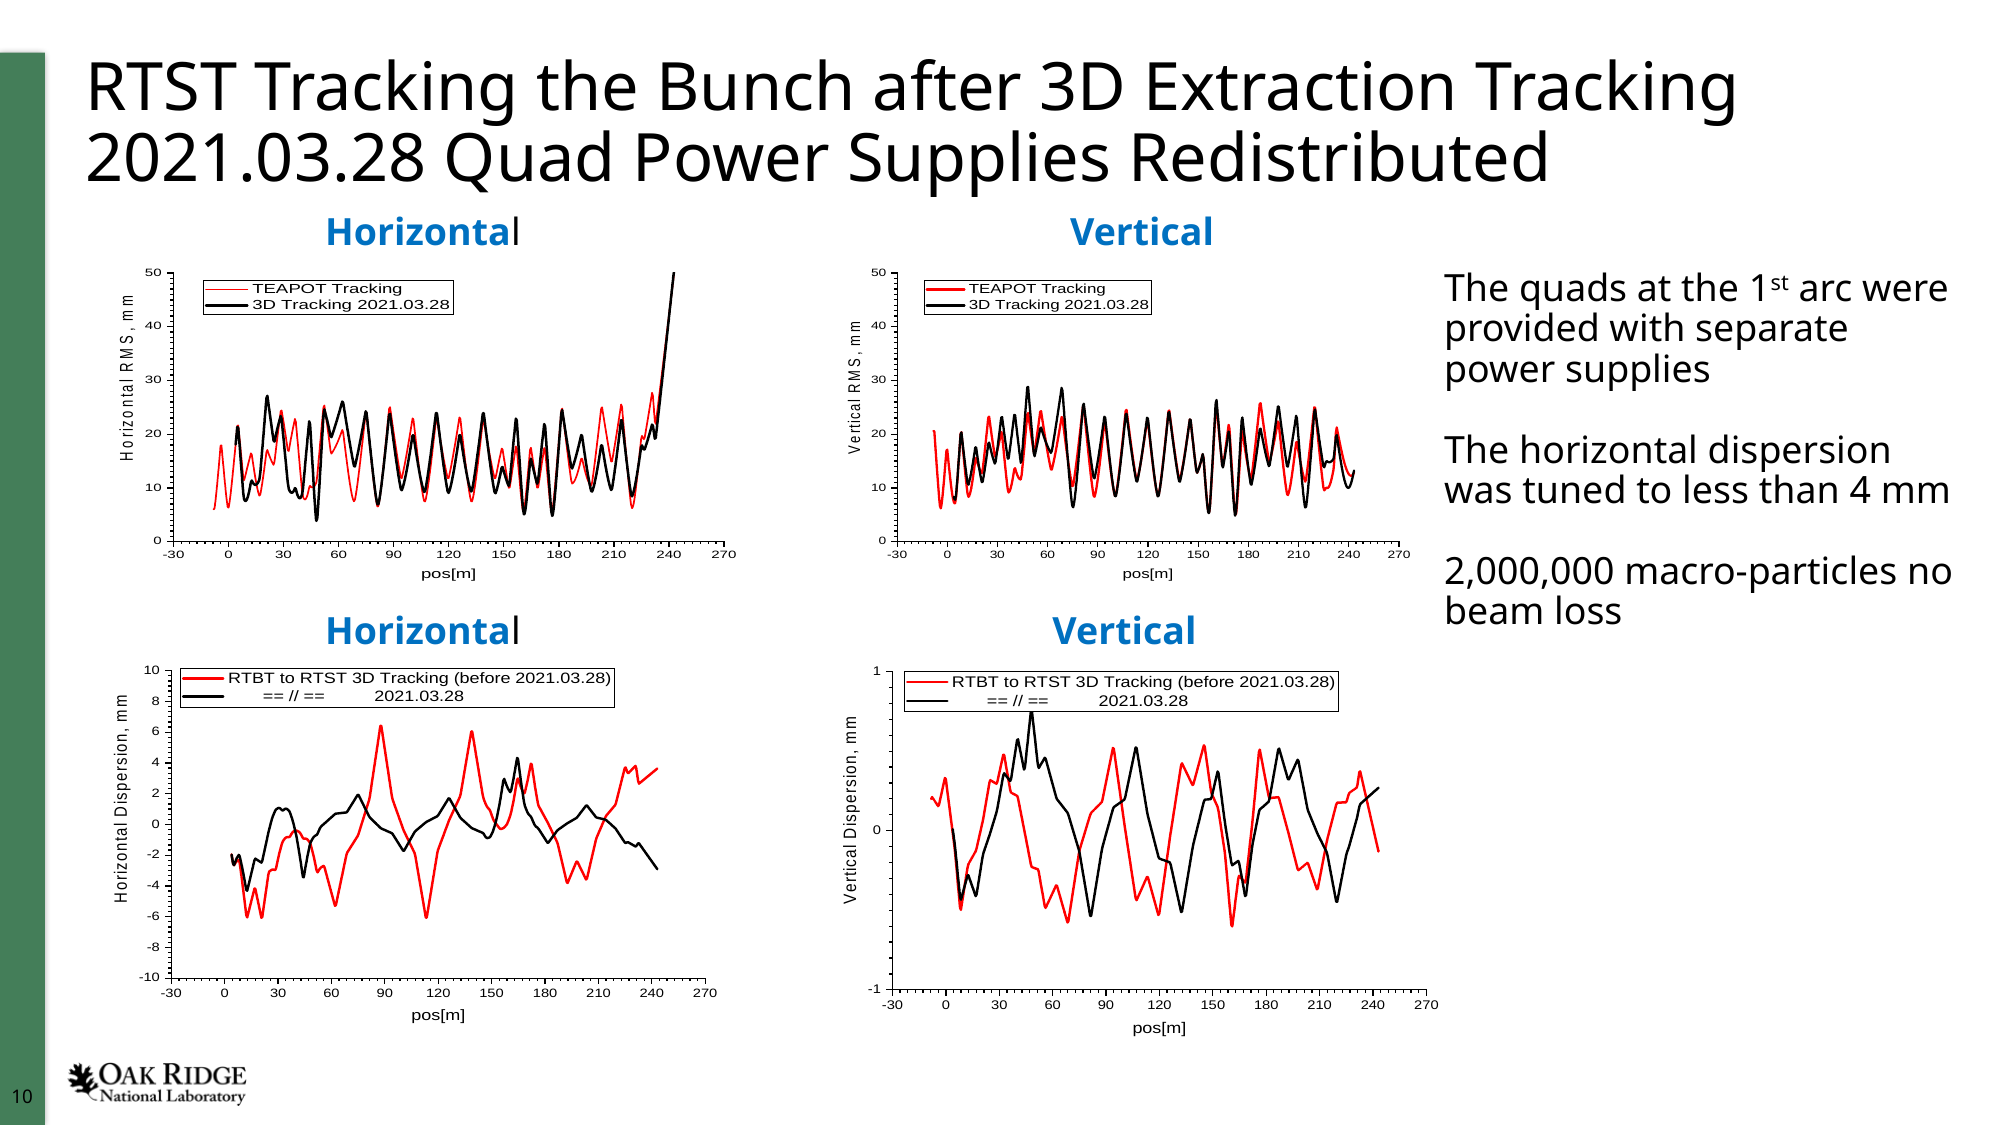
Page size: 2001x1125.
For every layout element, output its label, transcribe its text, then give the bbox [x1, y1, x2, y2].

picture [67, 1062, 247, 1106]
text_box The quads at the 1st arc were provided with separate power supplies The horizontal dispersion was tuned to less than 4 mm 2,000,000 macro-particles no beam loss [1429, 261, 1978, 641]
picture [828, 250, 1421, 601]
text_box Vertical [1037, 605, 1212, 644]
title RTST Tracking the Bunch after 3D Extraction Tracking 2021.03.28 Quad Power Supplies Redistributed [70, 45, 1946, 206]
text_box Horizontal [310, 205, 536, 250]
text_box Vertical [1055, 205, 1229, 250]
text_box Horizontal [310, 605, 536, 644]
picture [819, 644, 1450, 1060]
picture [98, 644, 729, 1046]
picture [98, 250, 748, 601]
